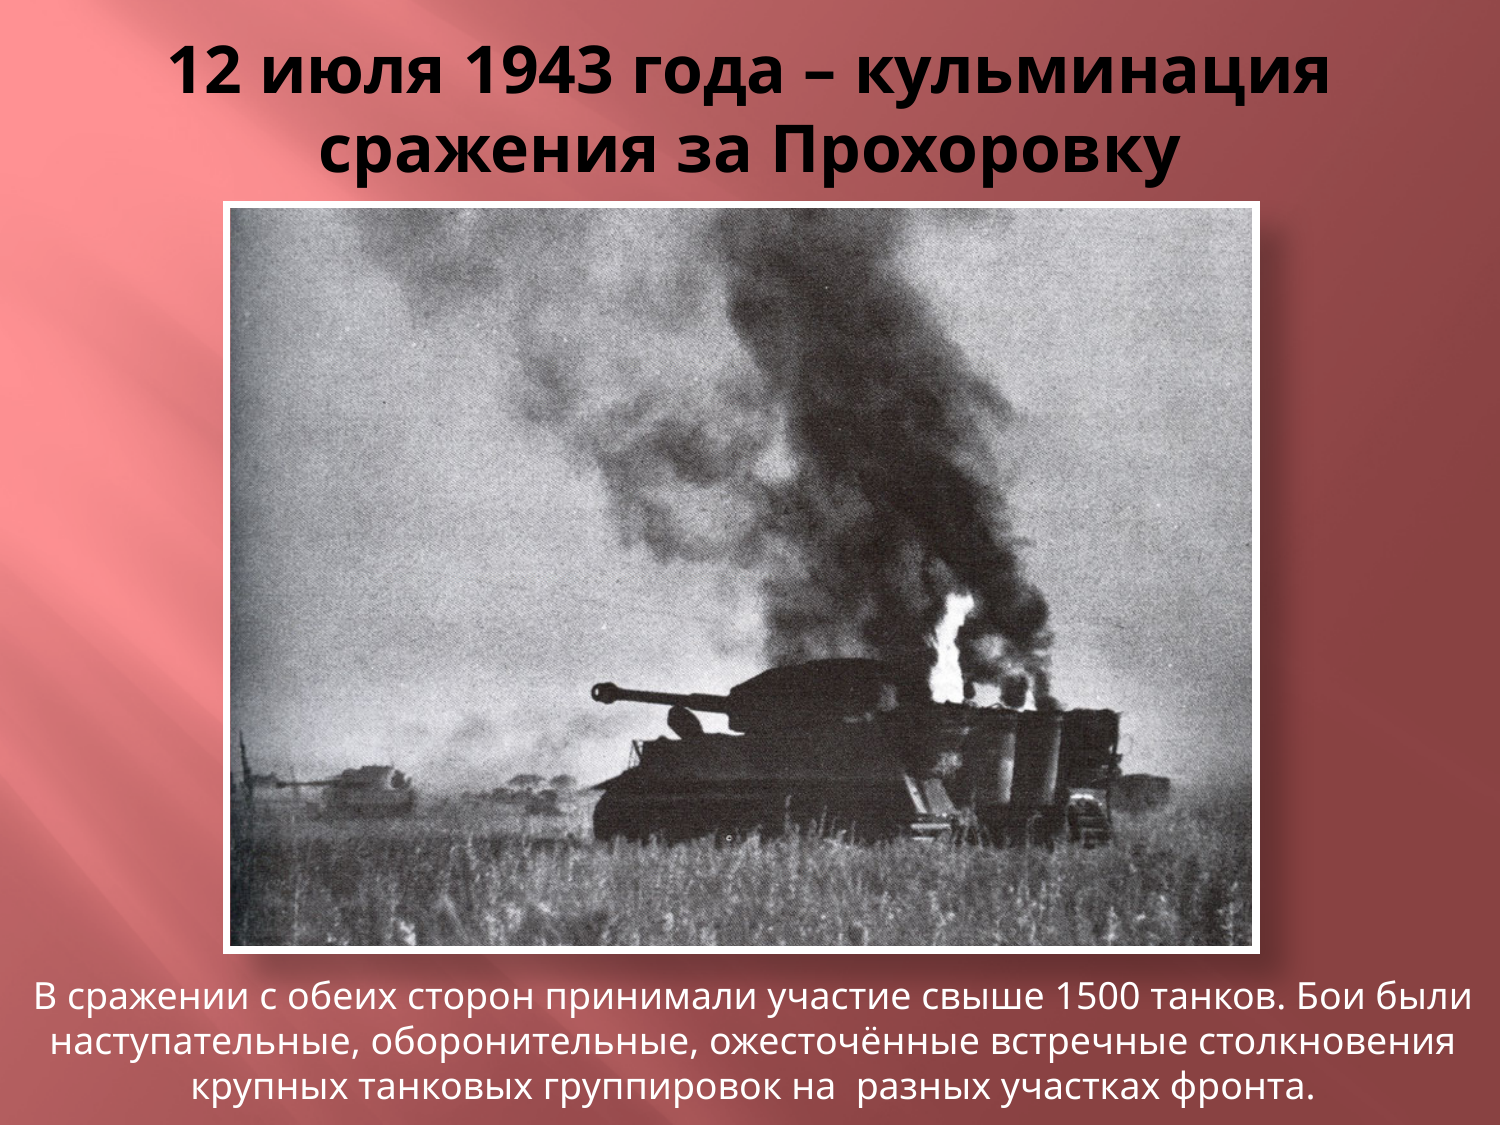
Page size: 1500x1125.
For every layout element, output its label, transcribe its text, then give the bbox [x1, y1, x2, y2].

picture [229, 207, 1253, 947]
list В сражении с обеих сторон принимали участие свыше 1500 танков. Бои были наступательные, оборонительные, ожесточённые встречные столкновения крупных танковых группировок на разных участках фронта. [2, 964, 1500, 1125]
title 12 июля 1943 года – кульминация сражения за Прохоровку [17, 19, 1483, 186]
